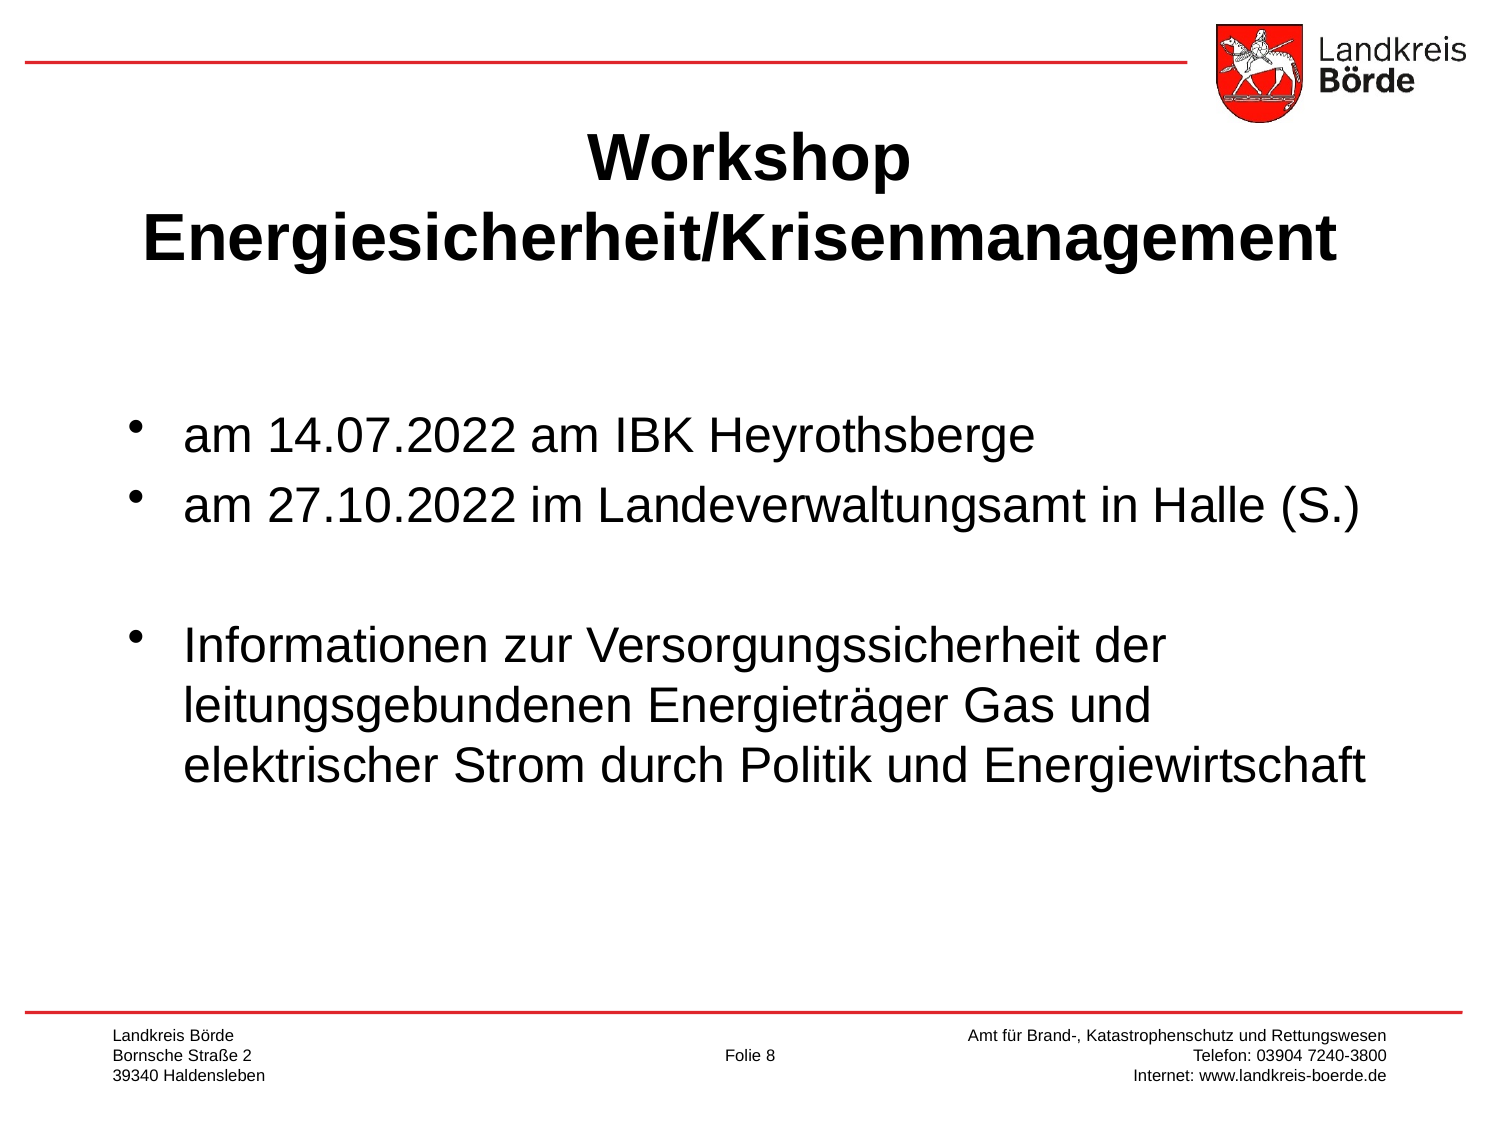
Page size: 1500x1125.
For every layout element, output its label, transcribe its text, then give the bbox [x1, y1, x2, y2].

list am 14.07.2022 am IBK Heyrothsberge am 27.10.2022 im Landeverwaltungsamt in Halle (S.) Informationen zur Versorgungssicherheit der leitungsgebundenen Energieträger Gas und elektrischer Strom durch Politik und Energiewirtschaft [112, 324, 1388, 1000]
title Workshop Energiesicherheit/Krisenmanagement [112, 99, 1388, 288]
picture [1216, 24, 1466, 123]
